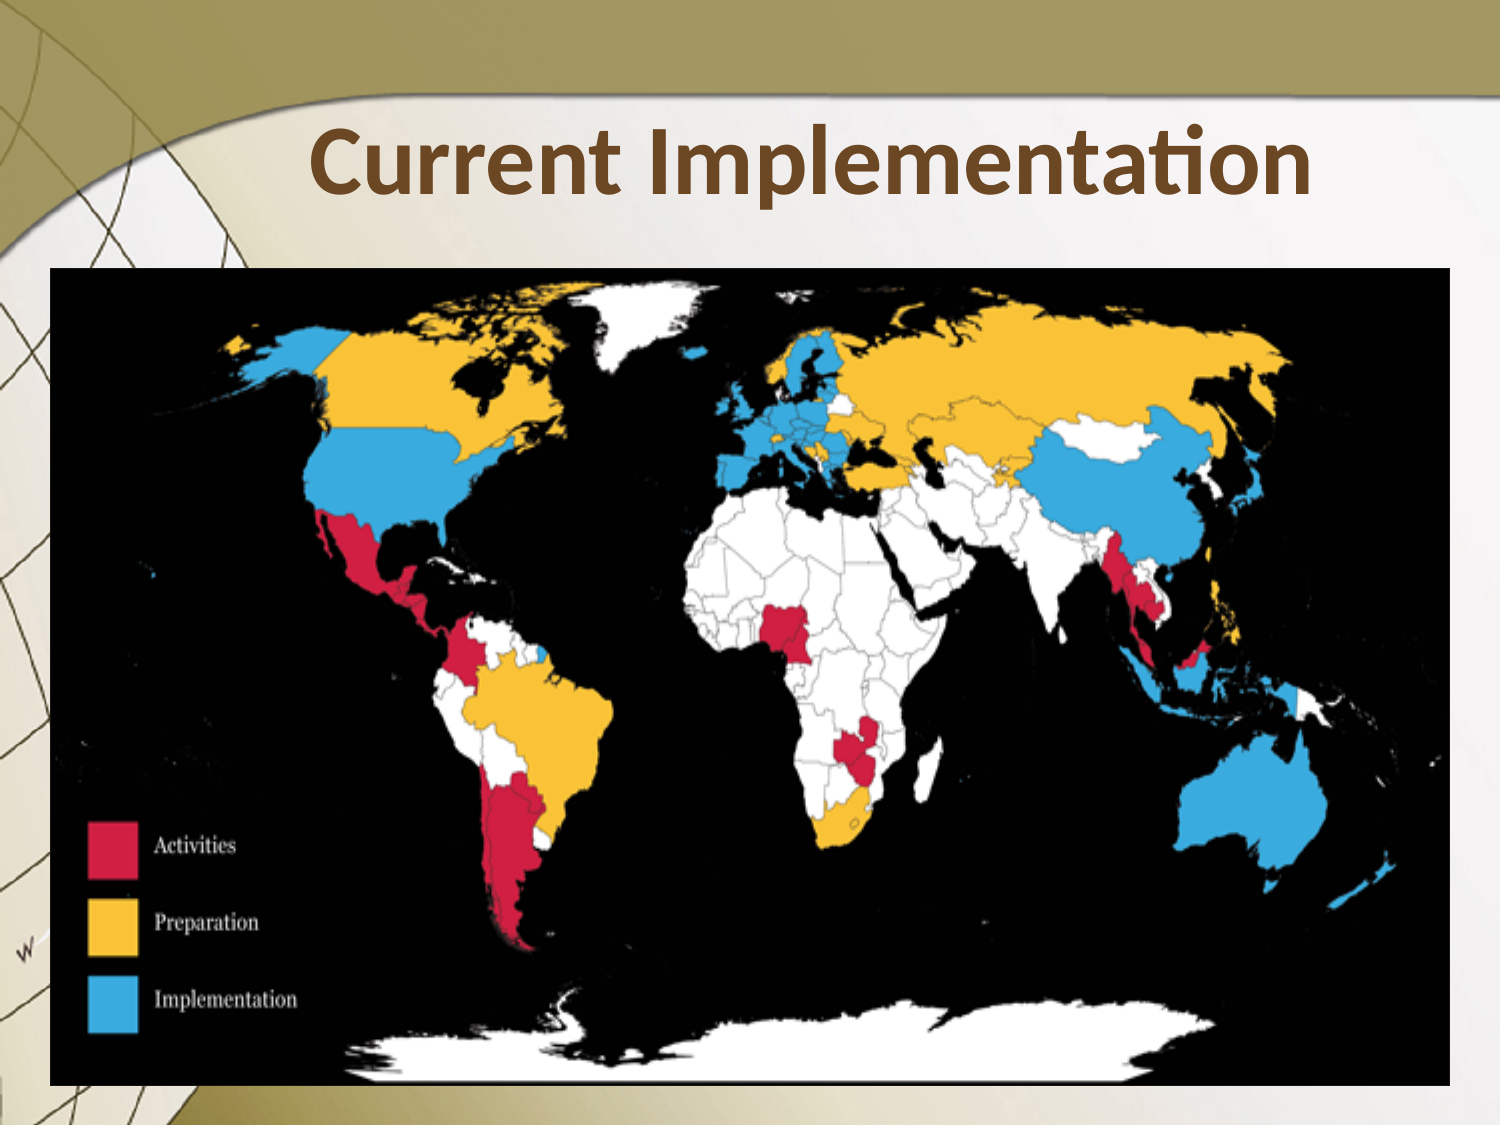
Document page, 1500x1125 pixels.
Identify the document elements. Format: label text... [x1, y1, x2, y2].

picture [0, 0, 1500, 1125]
text_box Current Implementation [137, 87, 1488, 275]
